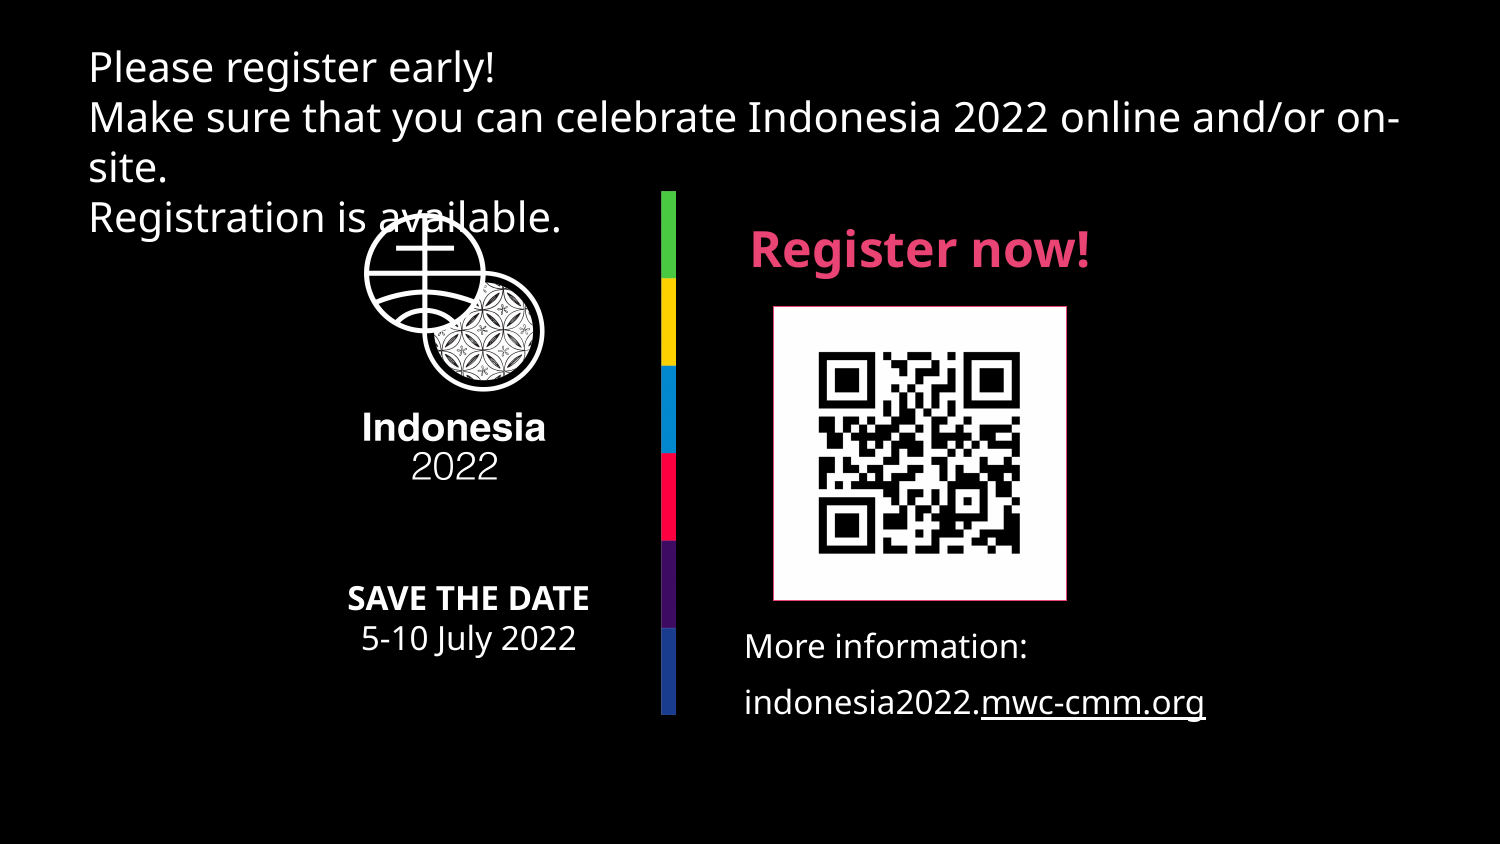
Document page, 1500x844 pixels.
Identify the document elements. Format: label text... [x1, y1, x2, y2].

picture [662, 249, 676, 365]
text_box SAVE THE DATE 5-10 July 2022​ [301, 569, 636, 665]
picture [361, 210, 1067, 714]
text_box More information: indonesia2022.mwc-cmm.org​​ [728, 617, 1223, 741]
text_box Register now! [692, 249, 1148, 286]
text_box Please register early! Make sure that you can celebrate Indonesia 2022 online and/or on-site. Registration is available. [73, 33, 1455, 249]
